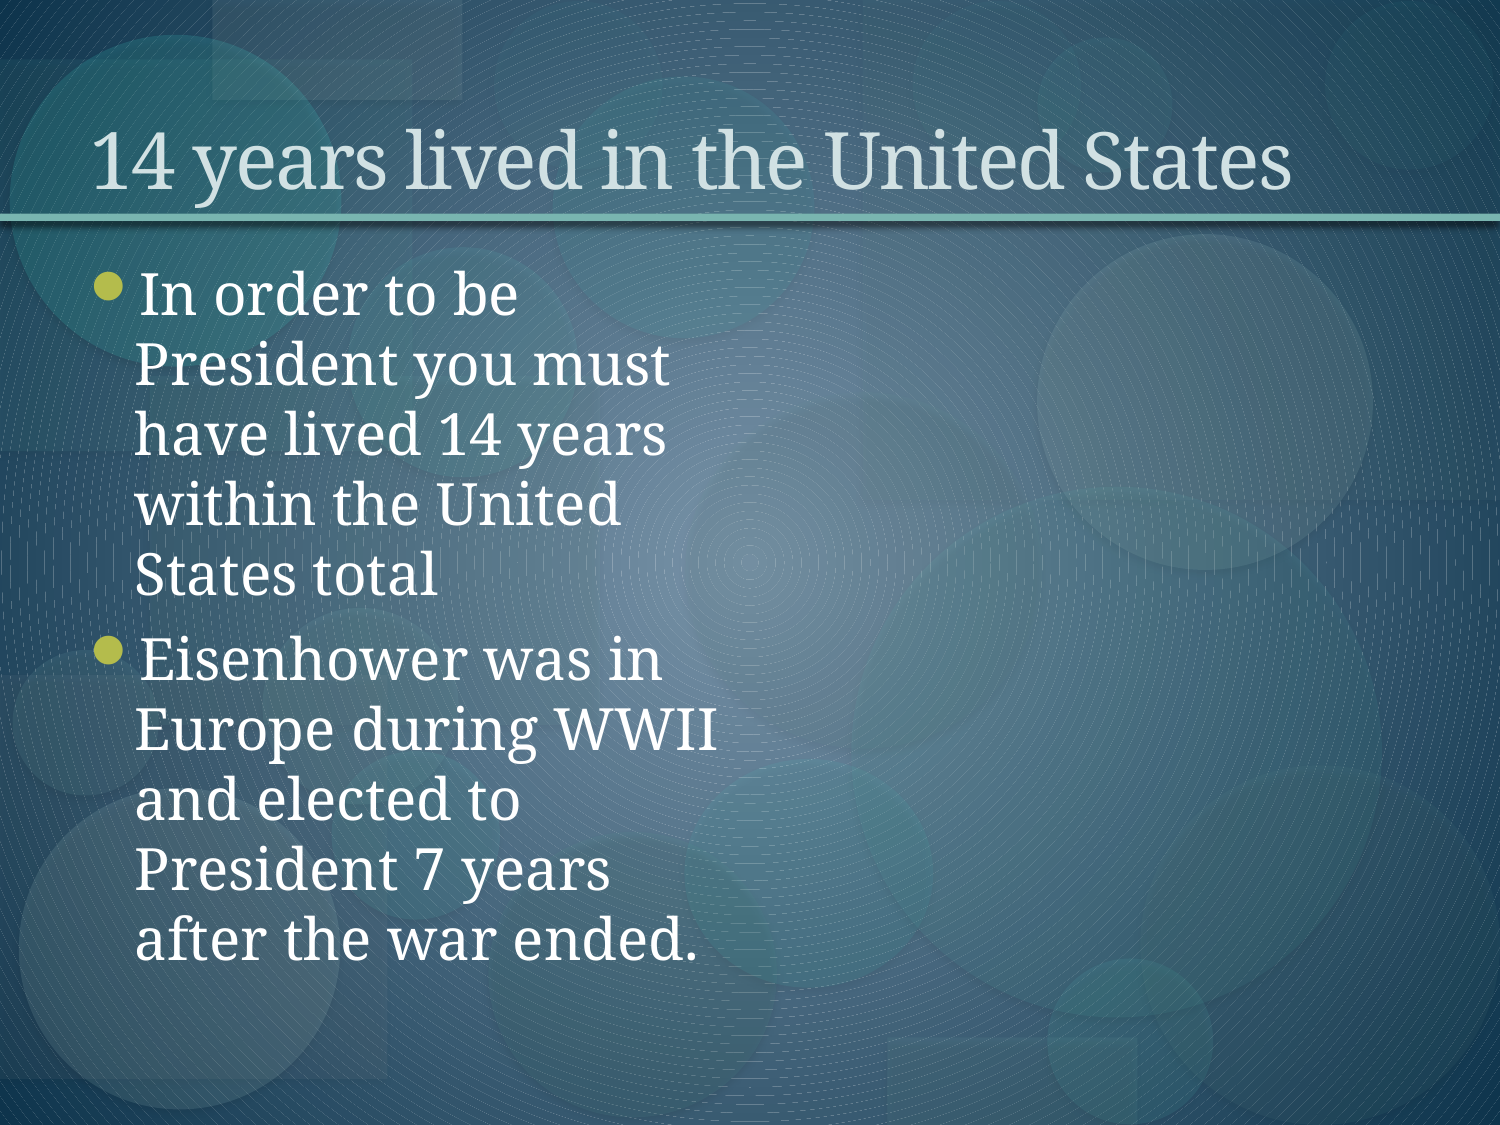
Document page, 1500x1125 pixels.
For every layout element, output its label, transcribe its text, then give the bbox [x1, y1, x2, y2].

list In order to be President you must have lived 14 years within the United States total Eisenhower was in Europe during WWII and elected to President 7 years after the war ended. [75, 249, 741, 1000]
title 14 years lived in the United States [75, 24, 1425, 213]
